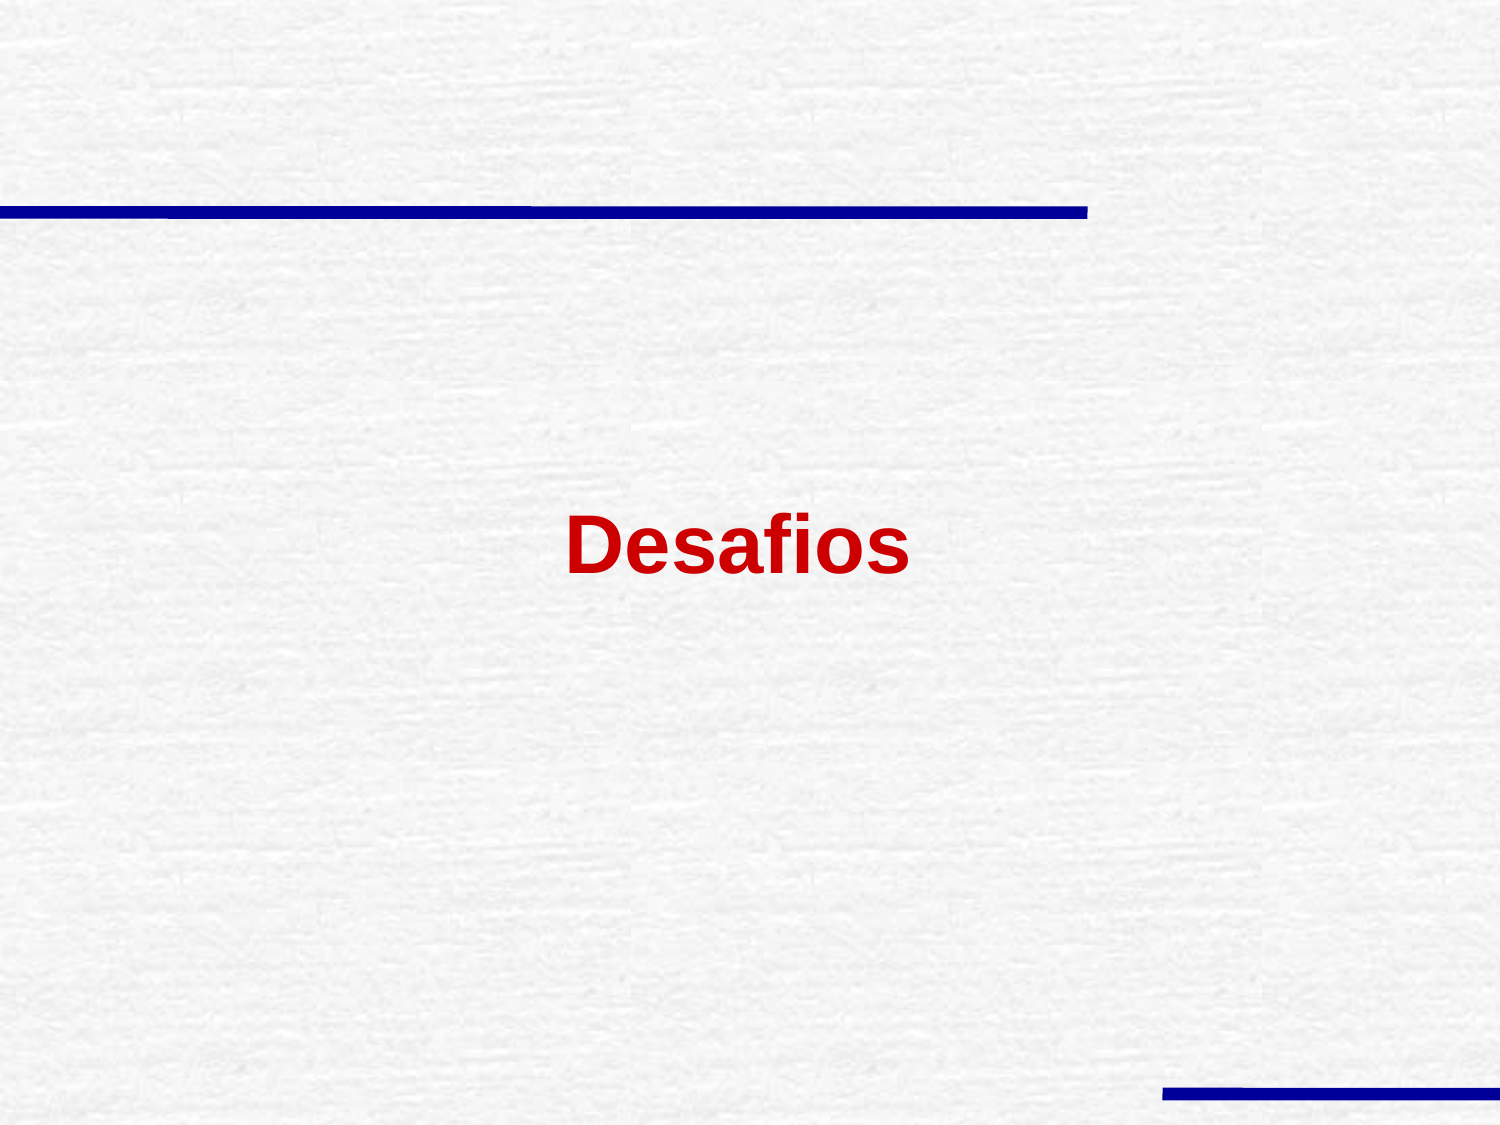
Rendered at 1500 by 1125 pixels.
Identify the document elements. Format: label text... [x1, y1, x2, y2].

picture [0, 0, 1500, 1125]
title Desafios [183, 385, 1294, 598]
